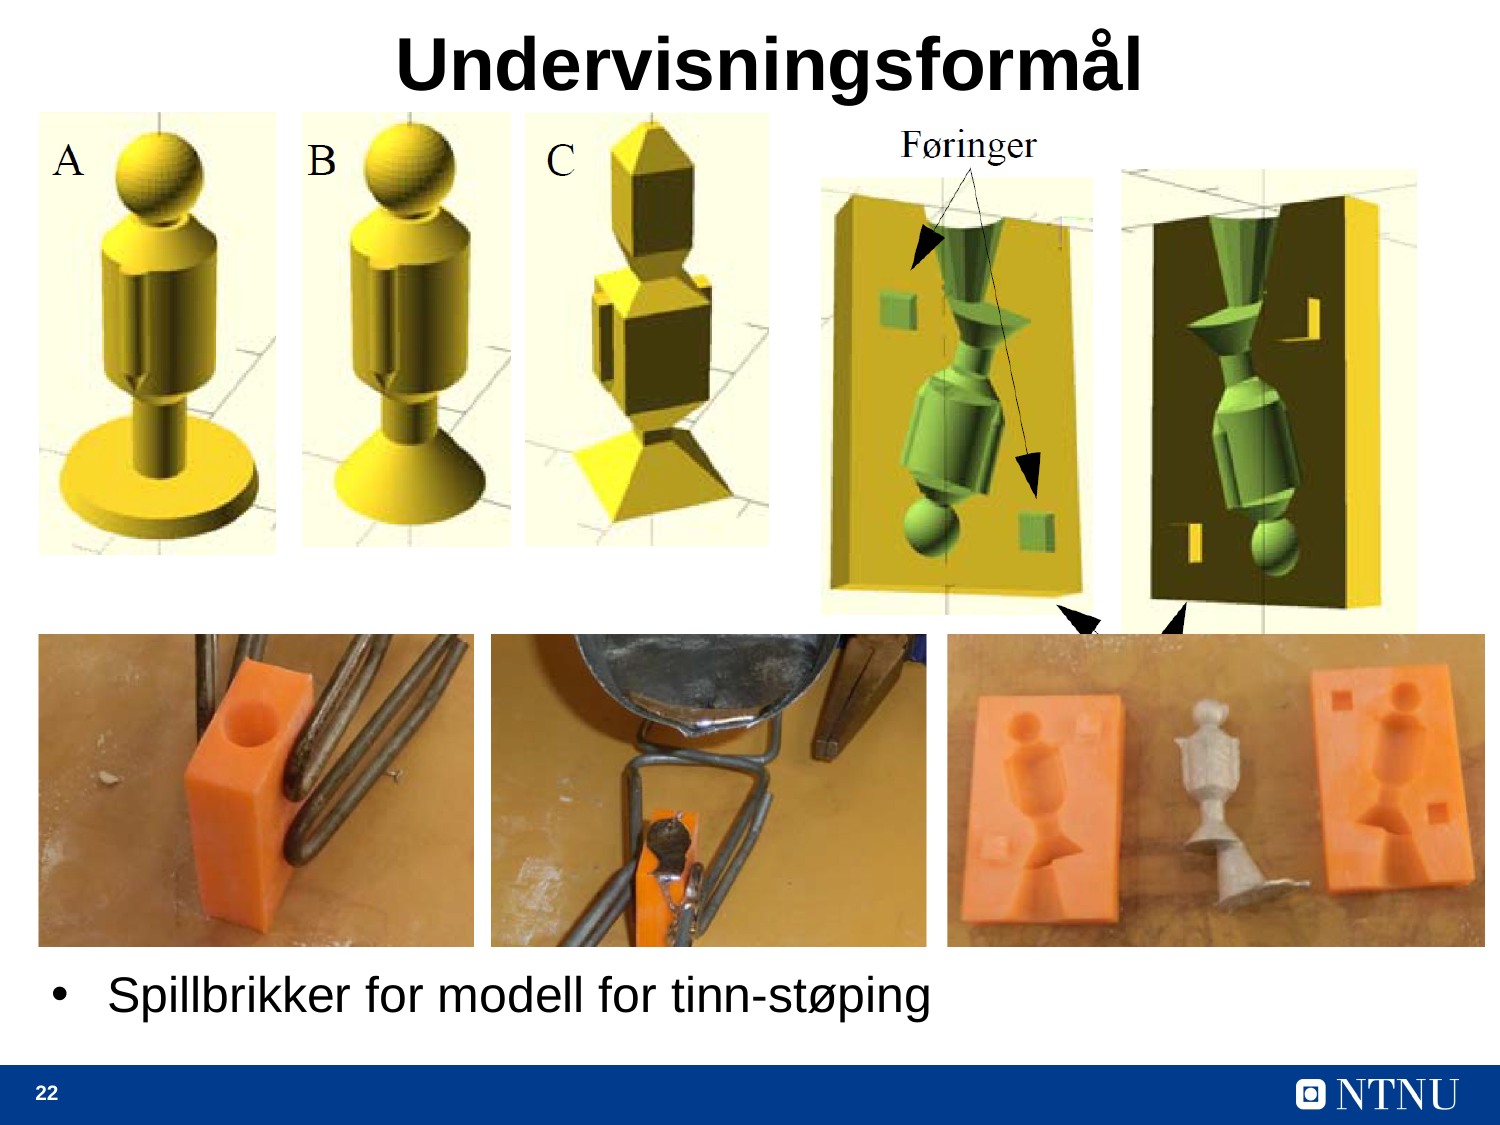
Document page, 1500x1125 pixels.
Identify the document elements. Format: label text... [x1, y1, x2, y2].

picture [37, 111, 1486, 948]
picture [0, 1065, 1500, 1125]
title Undervisningsformål [94, 0, 1445, 121]
list Spillbrikker for modell for tinn-støping [36, 955, 1447, 1037]
picture [39, 112, 769, 591]
